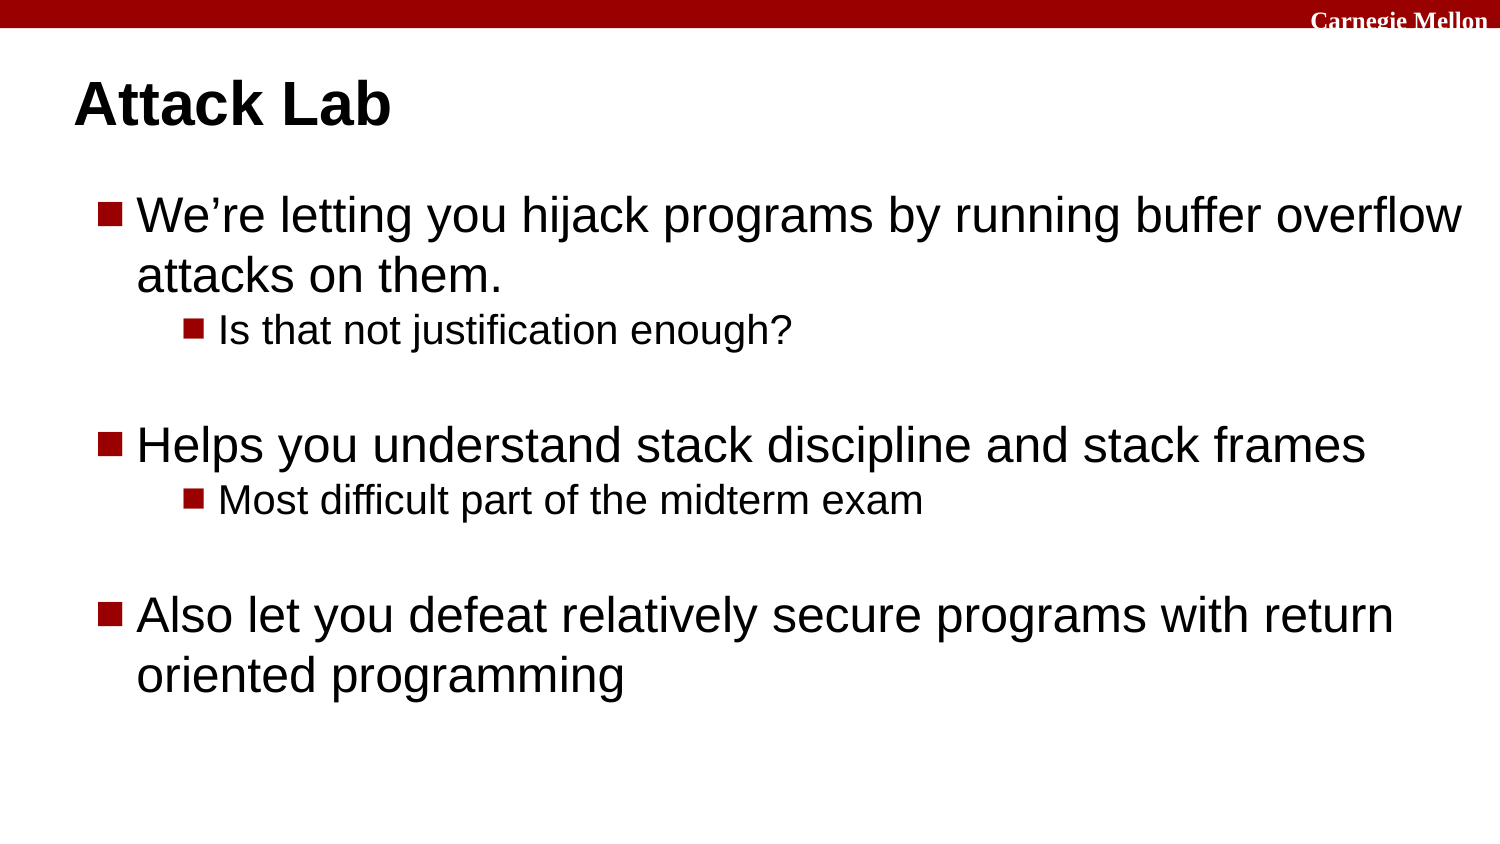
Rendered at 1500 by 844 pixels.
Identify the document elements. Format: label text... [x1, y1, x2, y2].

title Attack Lab [58, 53, 1304, 148]
list We’re letting you hijack programs by running buffer overflow attacks on them. Is that not justification enough? Helps you understand stack discipline and stack frames Most difficult part of the midterm exam Also let you defeat relatively secure programs with return oriented programming [65, 167, 1500, 780]
